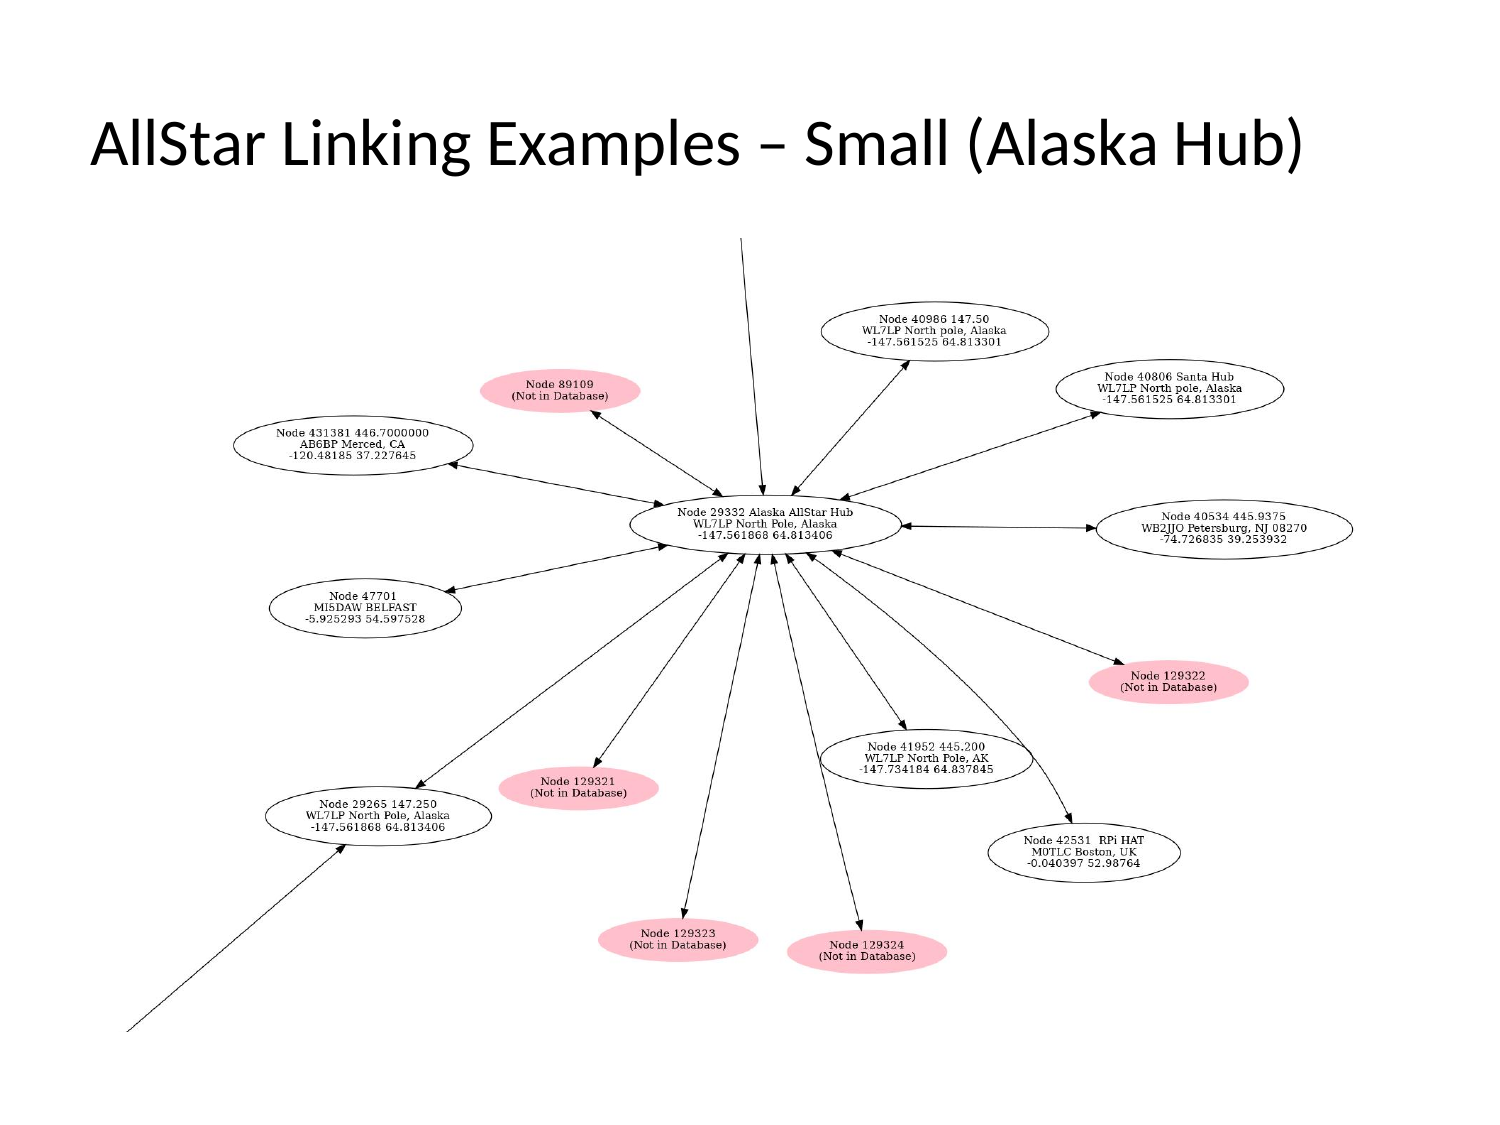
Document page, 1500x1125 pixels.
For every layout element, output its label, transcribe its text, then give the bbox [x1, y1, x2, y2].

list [70, 238, 1357, 1032]
title AllStar Linking Examples – Small (Alaska Hub) [75, 45, 1425, 233]
